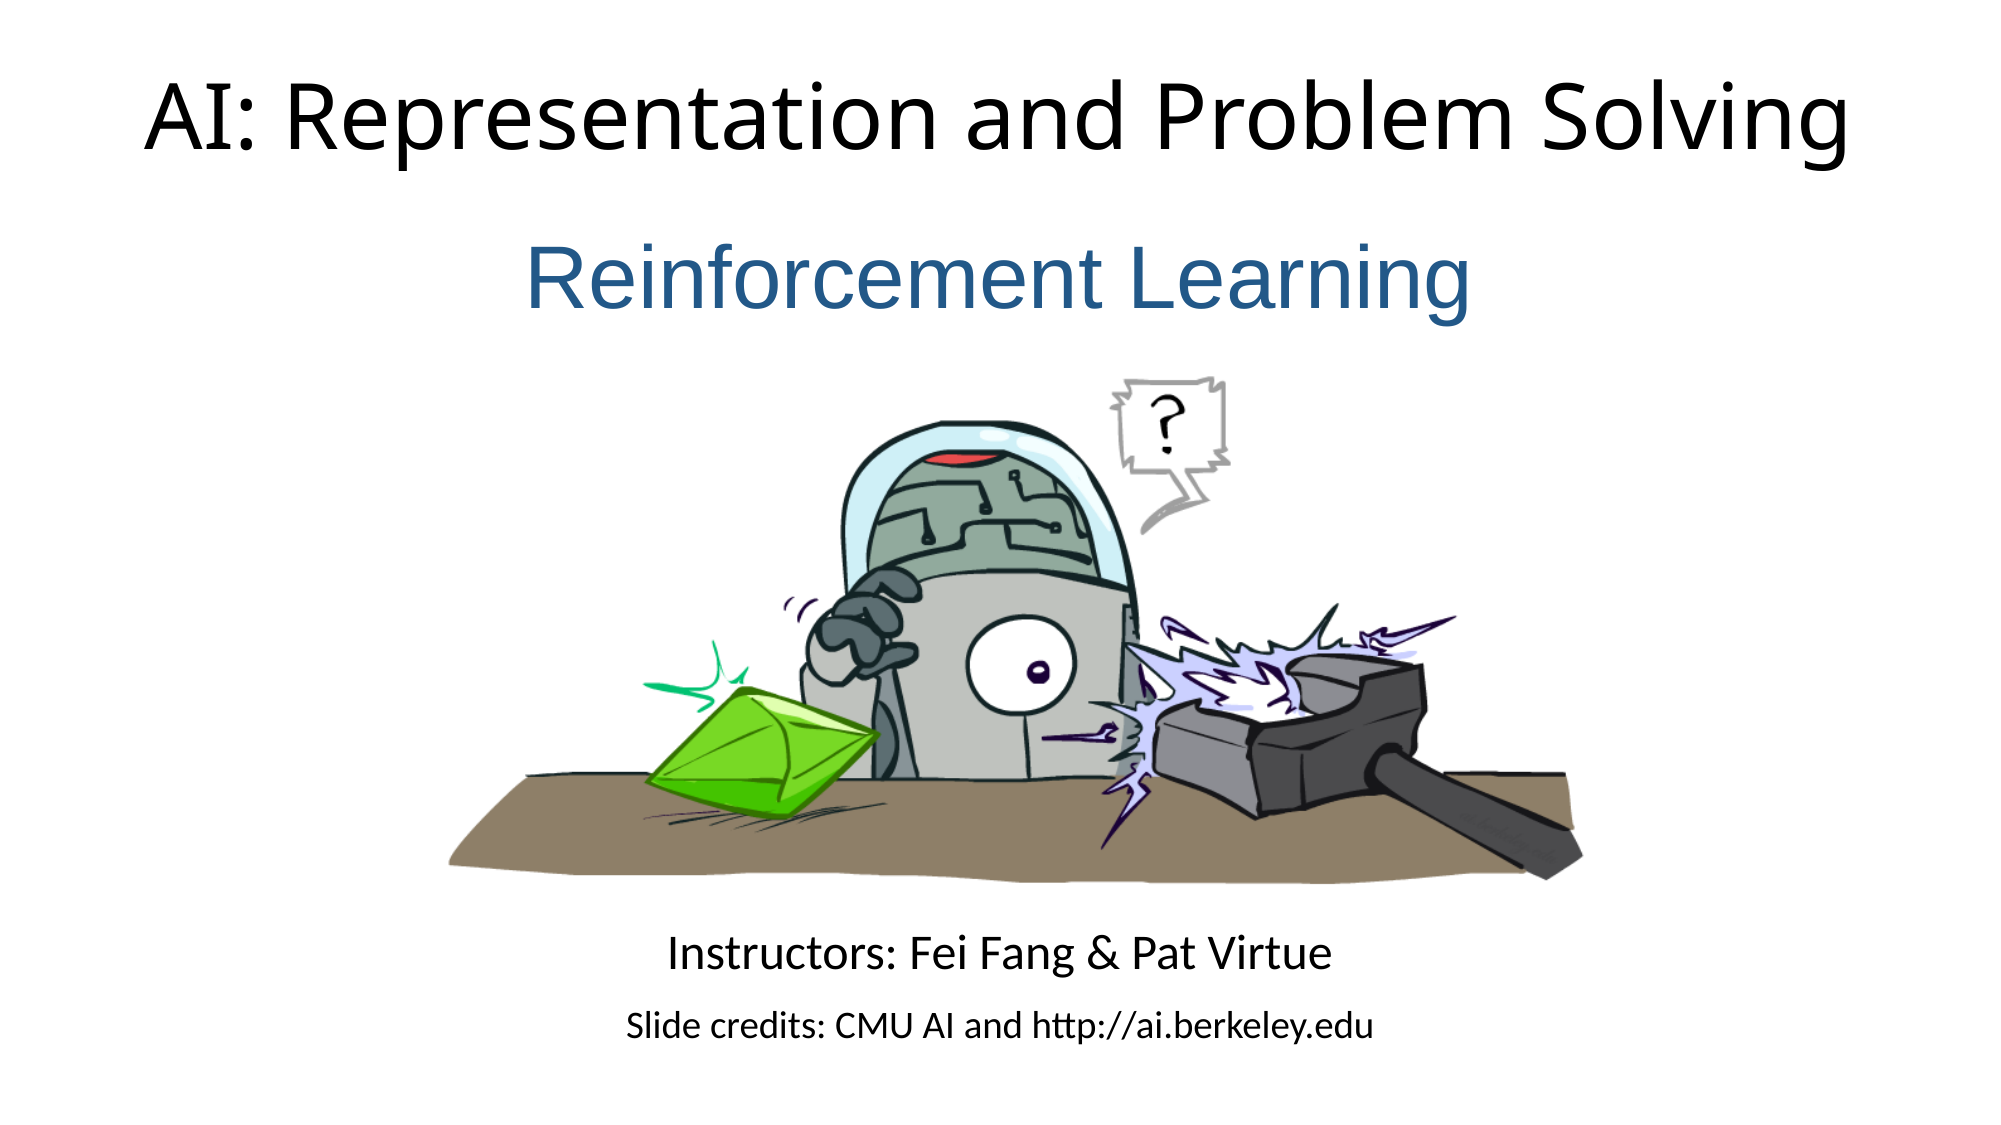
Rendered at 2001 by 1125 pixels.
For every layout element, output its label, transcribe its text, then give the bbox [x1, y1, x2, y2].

text_box Instructors: Fei Fang & Pat Virtue Slide credits: CMU AI and http://ai.berkeley.edu [0, 912, 2000, 1054]
title AI: Representation and Problem Solving [0, 45, 2000, 212]
picture [417, 355, 1610, 903]
subtitle Reinforcement Learning [0, 212, 2000, 463]
